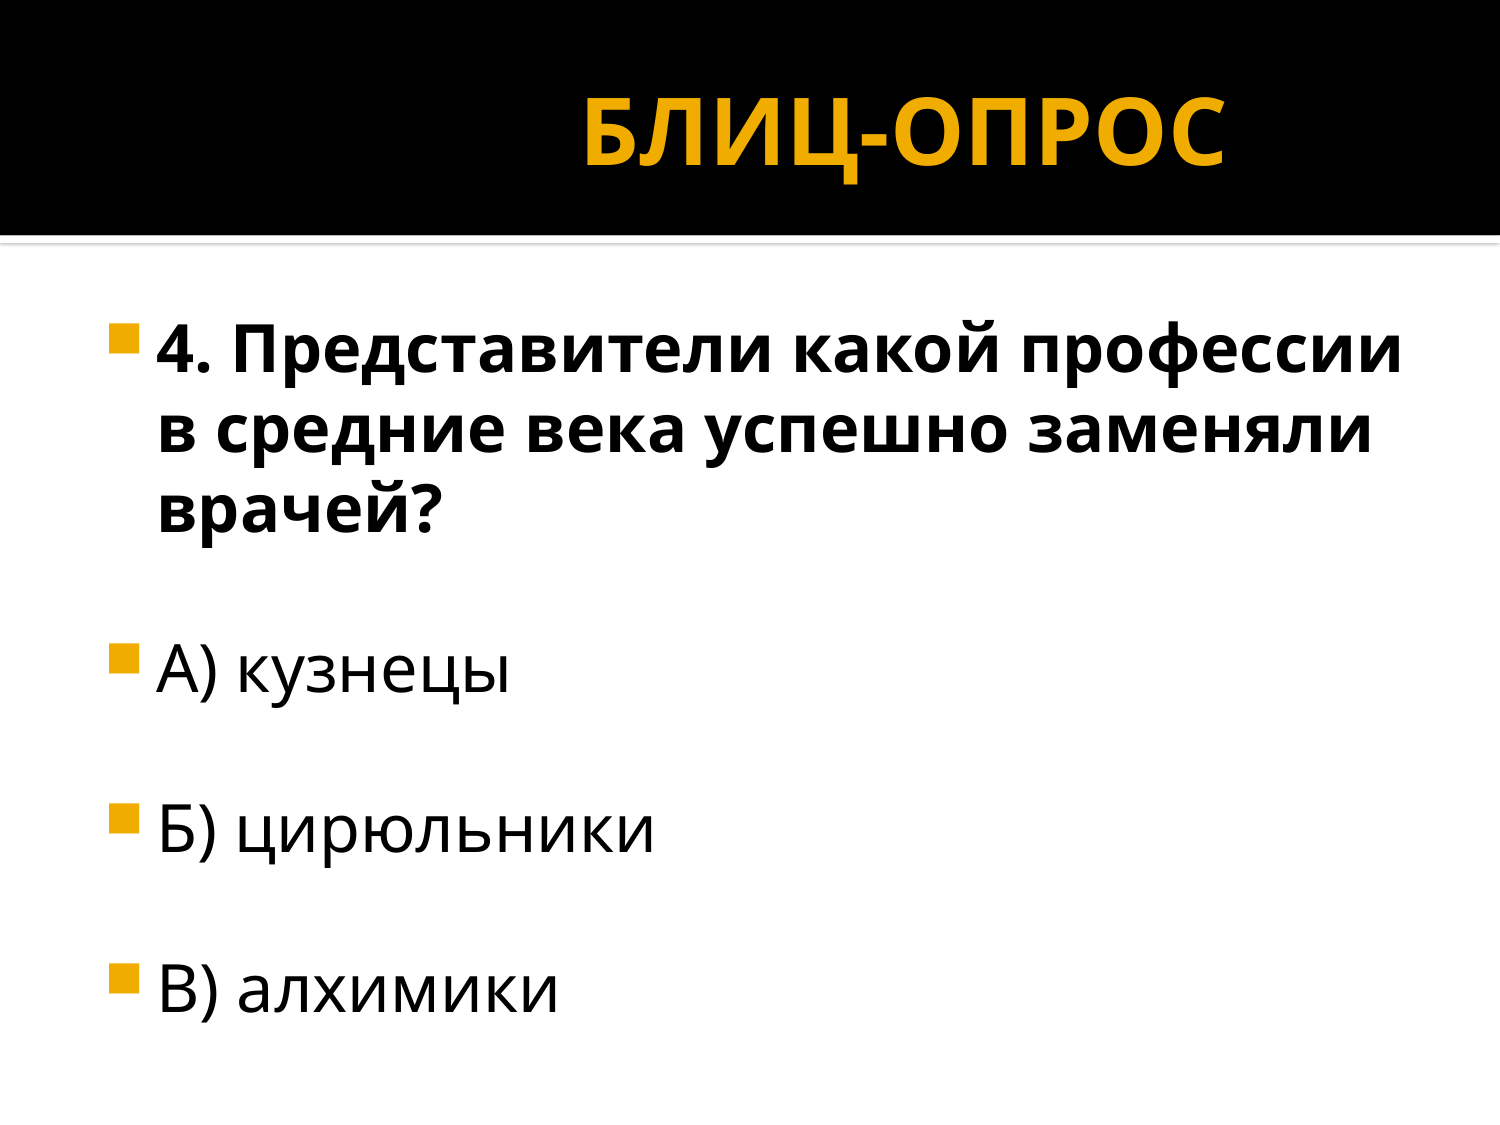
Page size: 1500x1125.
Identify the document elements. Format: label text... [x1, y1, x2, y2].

title БЛИЦ-ОПРОС [75, 25, 1425, 231]
list 4. Представители какой профессии в средние века успешно заменяли врачей? А) кузнецы Б) цирюльники В) алхимики [75, 291, 1425, 1050]
